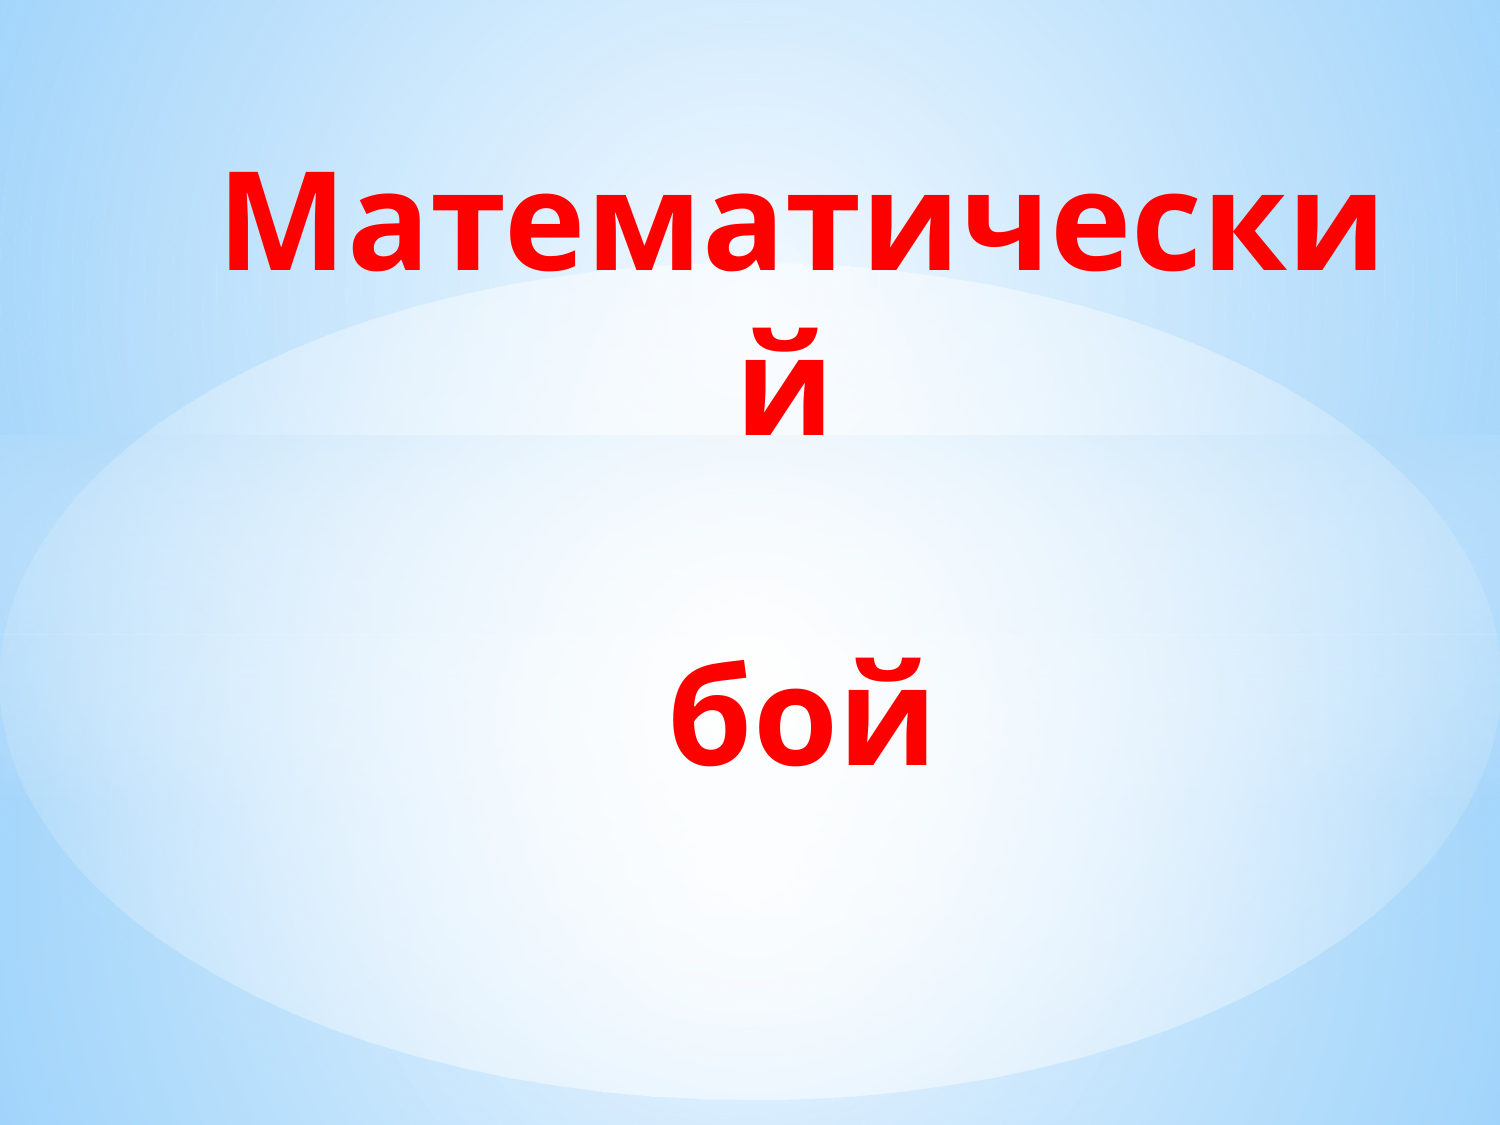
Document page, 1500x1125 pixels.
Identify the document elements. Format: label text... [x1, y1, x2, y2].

title Математический бой [150, 125, 1425, 1037]
